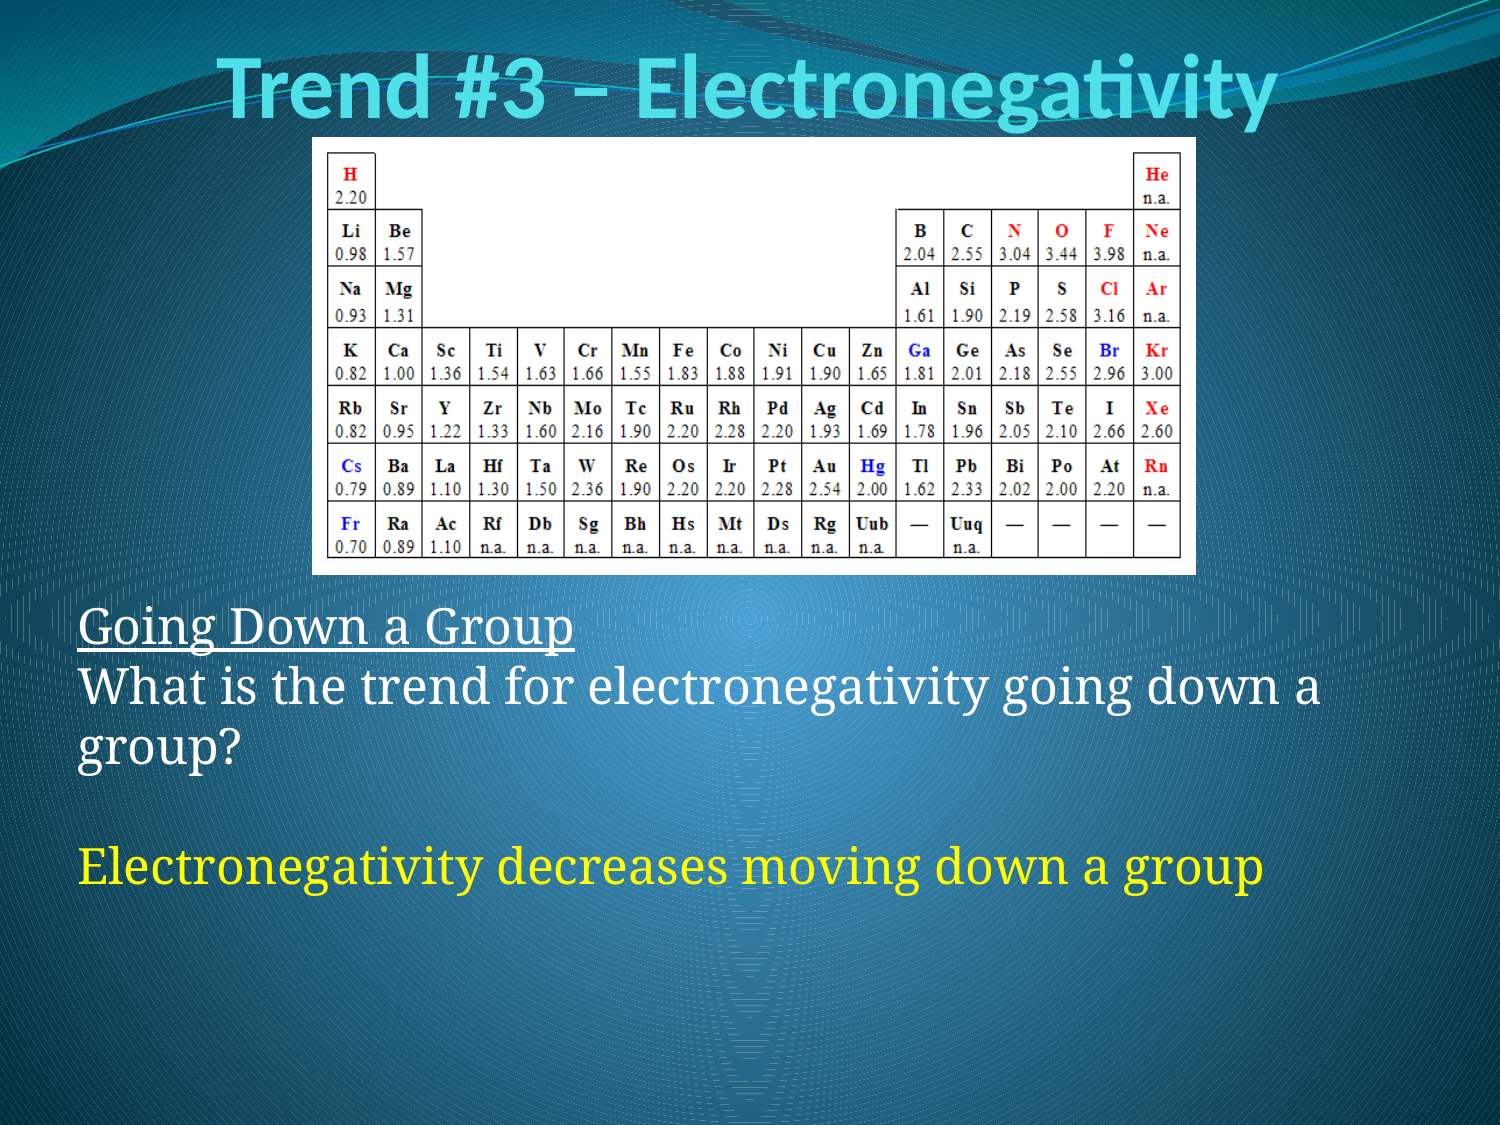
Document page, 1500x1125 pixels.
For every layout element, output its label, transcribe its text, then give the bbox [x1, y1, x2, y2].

title Trend #3 – Electronegativity [112, 24, 1388, 138]
text_box Going Down a Group What is the trend for electronegativity going down a group? Electronegativity decreases moving down a group [62, 587, 1450, 903]
picture [312, 137, 1196, 576]
